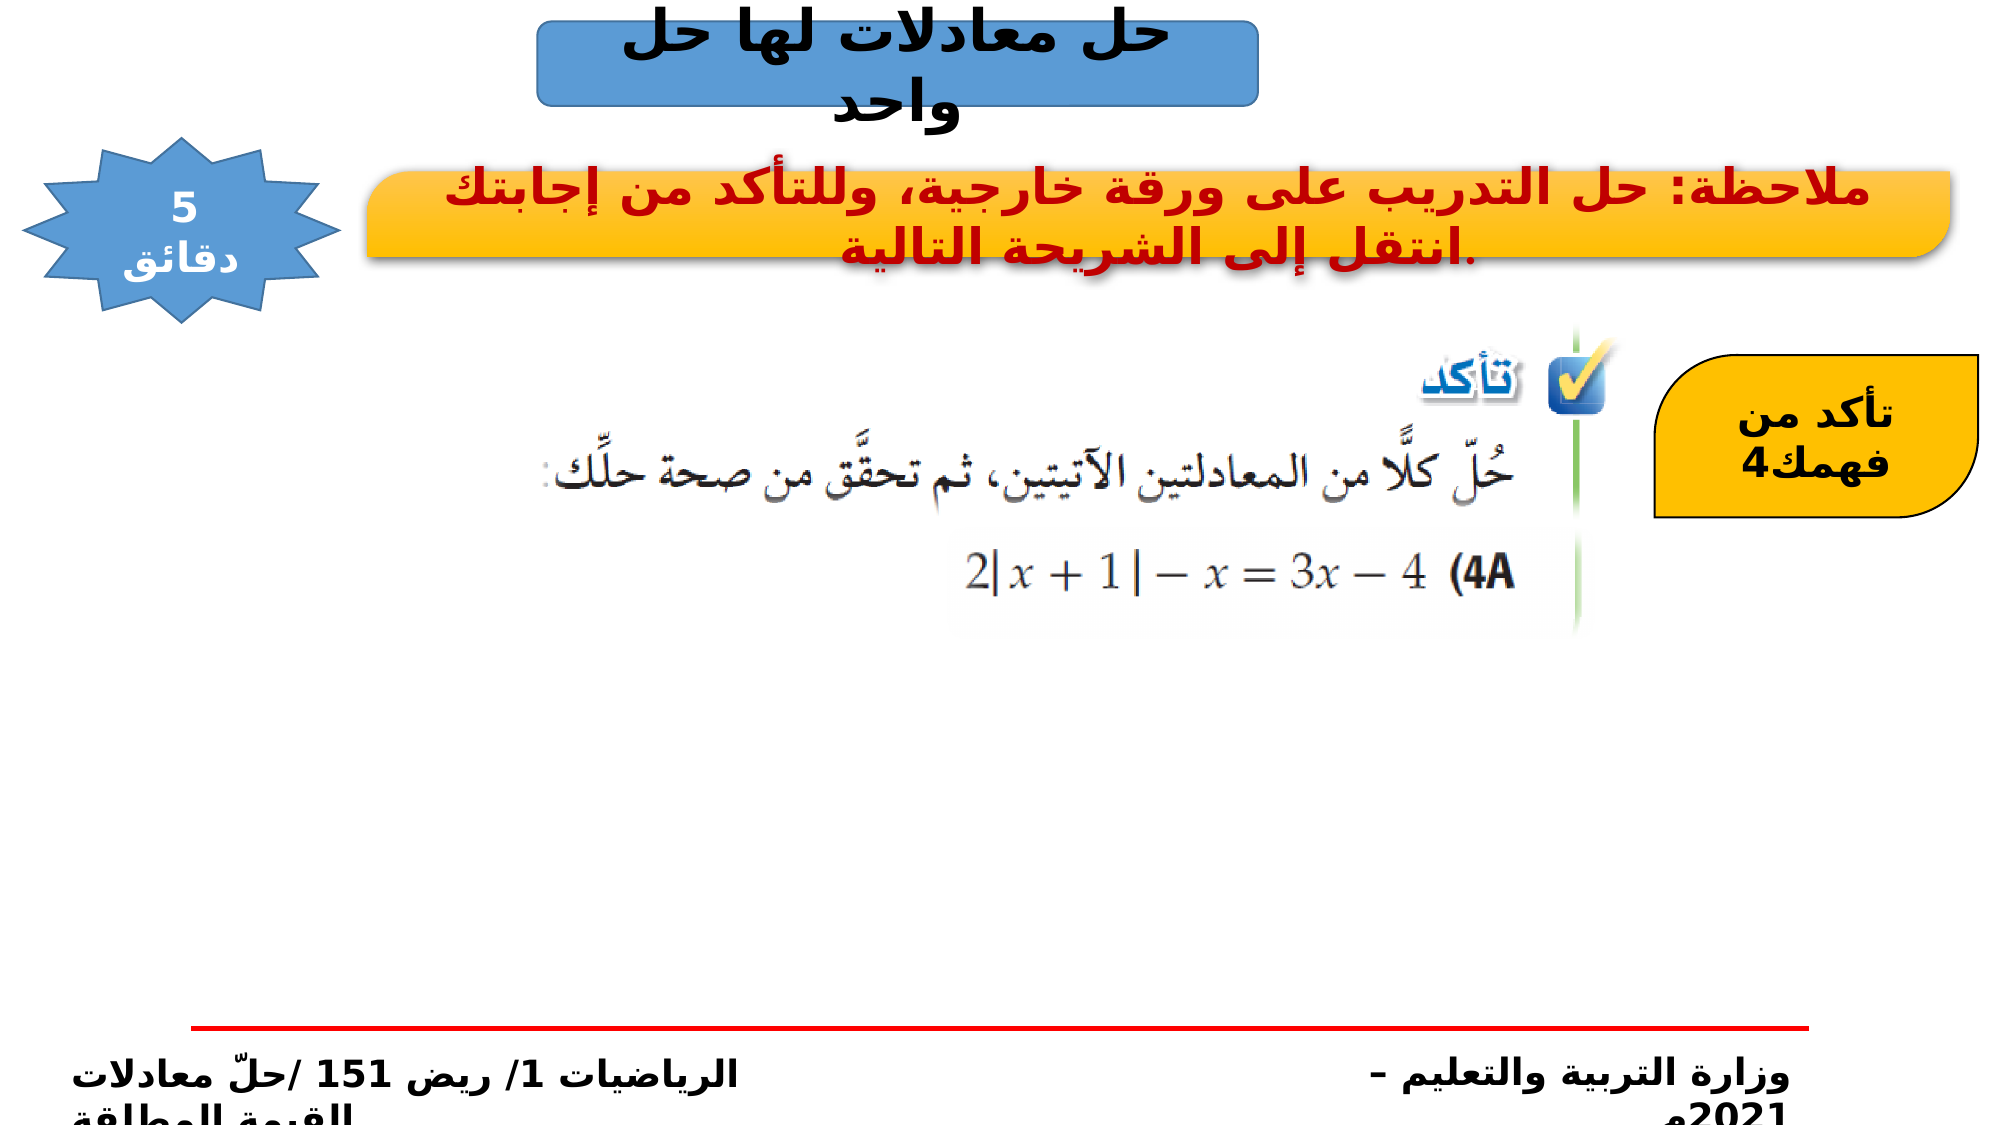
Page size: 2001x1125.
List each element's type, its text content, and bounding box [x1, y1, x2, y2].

text_box ملاحظة: حل التدريب على ورقة خارجية، وللتأكد من إجابتك انتقل إلى الشريحة التالية. [367, 171, 1951, 258]
text_box تأكد من فهمك4 [1653, 353, 1980, 519]
text_box حل معادلات لها حل واحد [536, 20, 1259, 107]
text_box 5 دقائق [21, 136, 342, 325]
picture [946, 526, 1596, 640]
picture [532, 322, 1627, 520]
text_box الرياضيات 1/ ريض 151 /حلّ معادلات القيمة المطلقة [56, 1042, 782, 1125]
